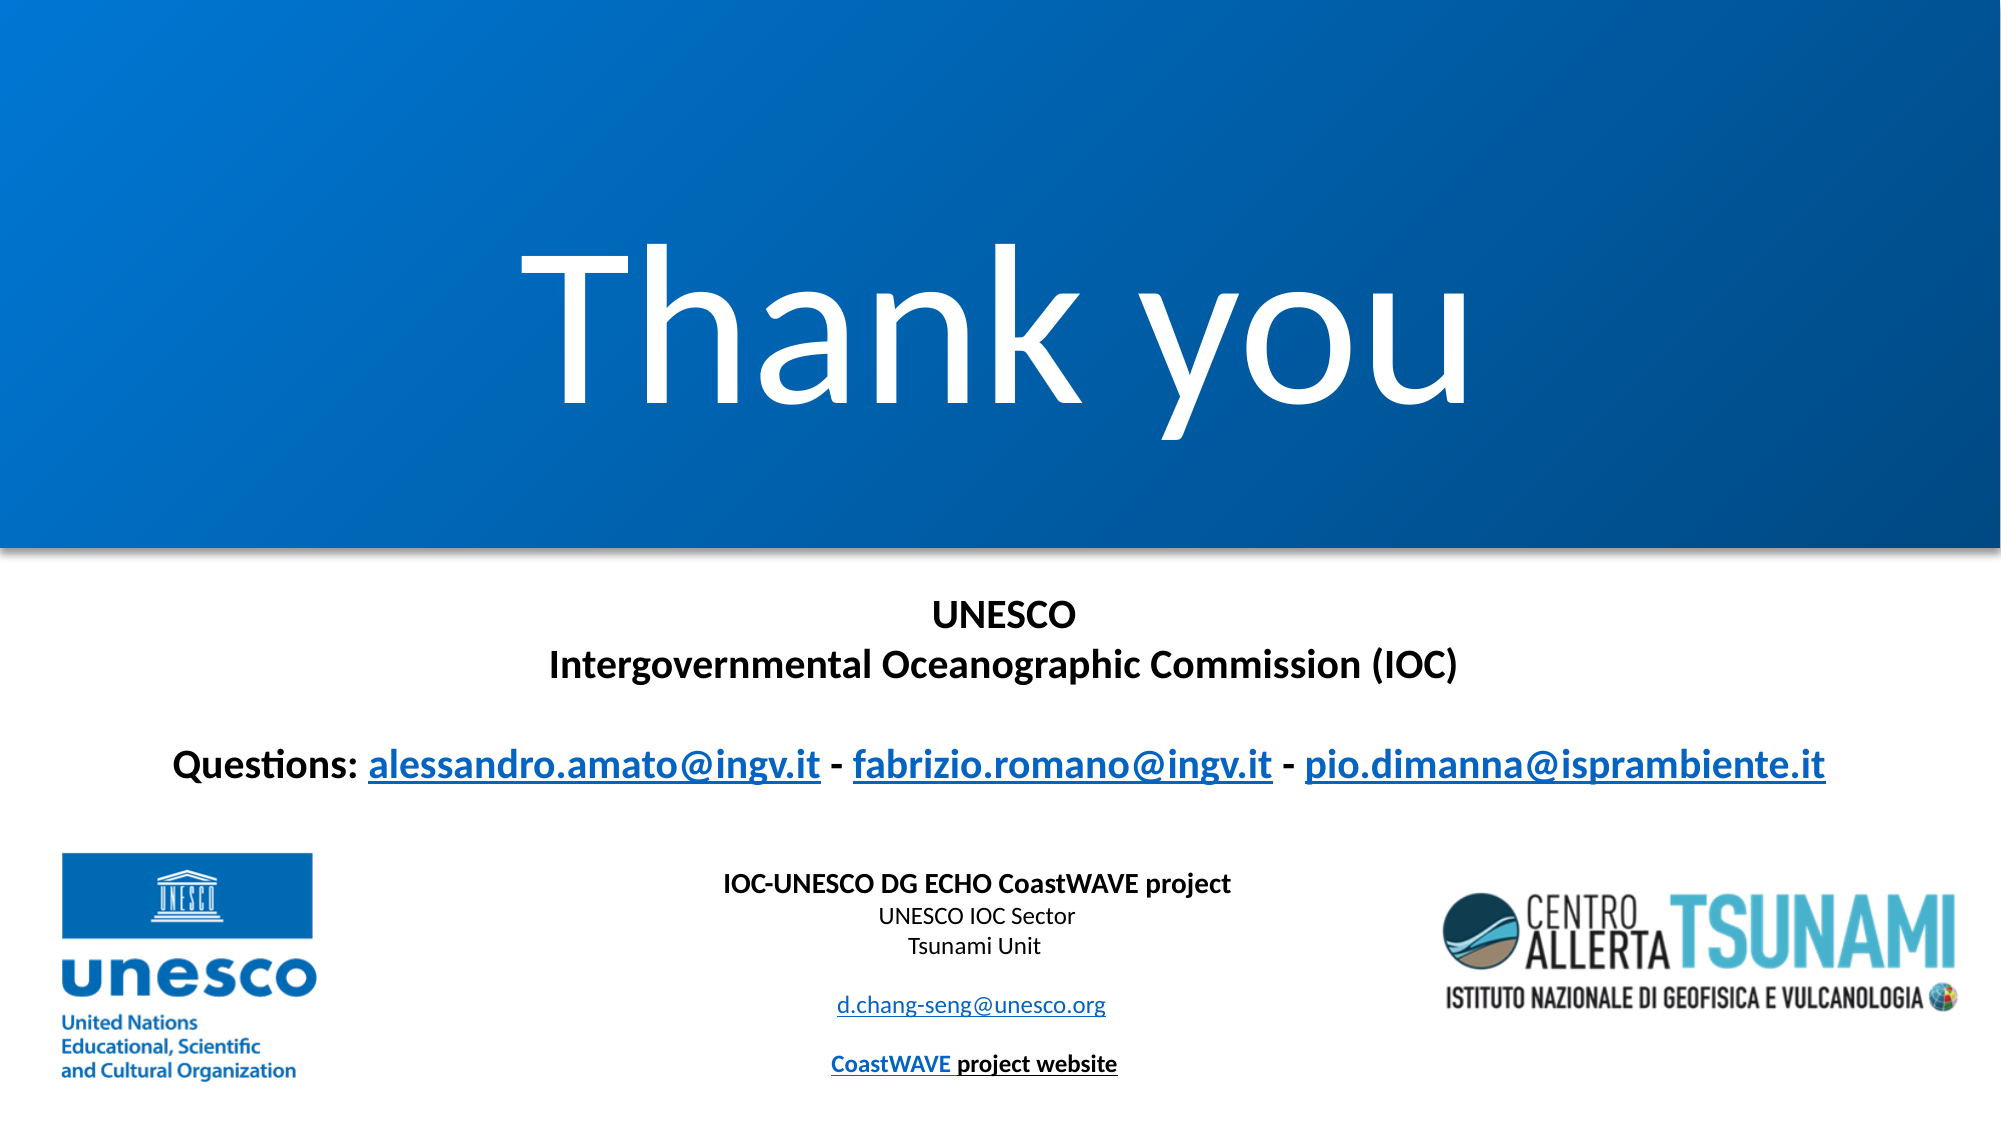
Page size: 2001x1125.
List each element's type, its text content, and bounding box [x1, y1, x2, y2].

text_box UNESCO Intergovernmental Oceanographic Commission (IOC) Questions: alessandro.amato@ingv.it - fabrizio.romano@ingv.it - pio.dimanna@isprambiente.it [102, 586, 1906, 837]
picture [1437, 886, 1962, 1013]
picture [42, 834, 333, 1097]
text_box IOC-UNESCO DG ECHO CoastWAVE project UNESCO IOC Sector Tsunami Unit d.chang-seng@unesco.org CoastWAVE project website [699, 864, 1256, 1078]
